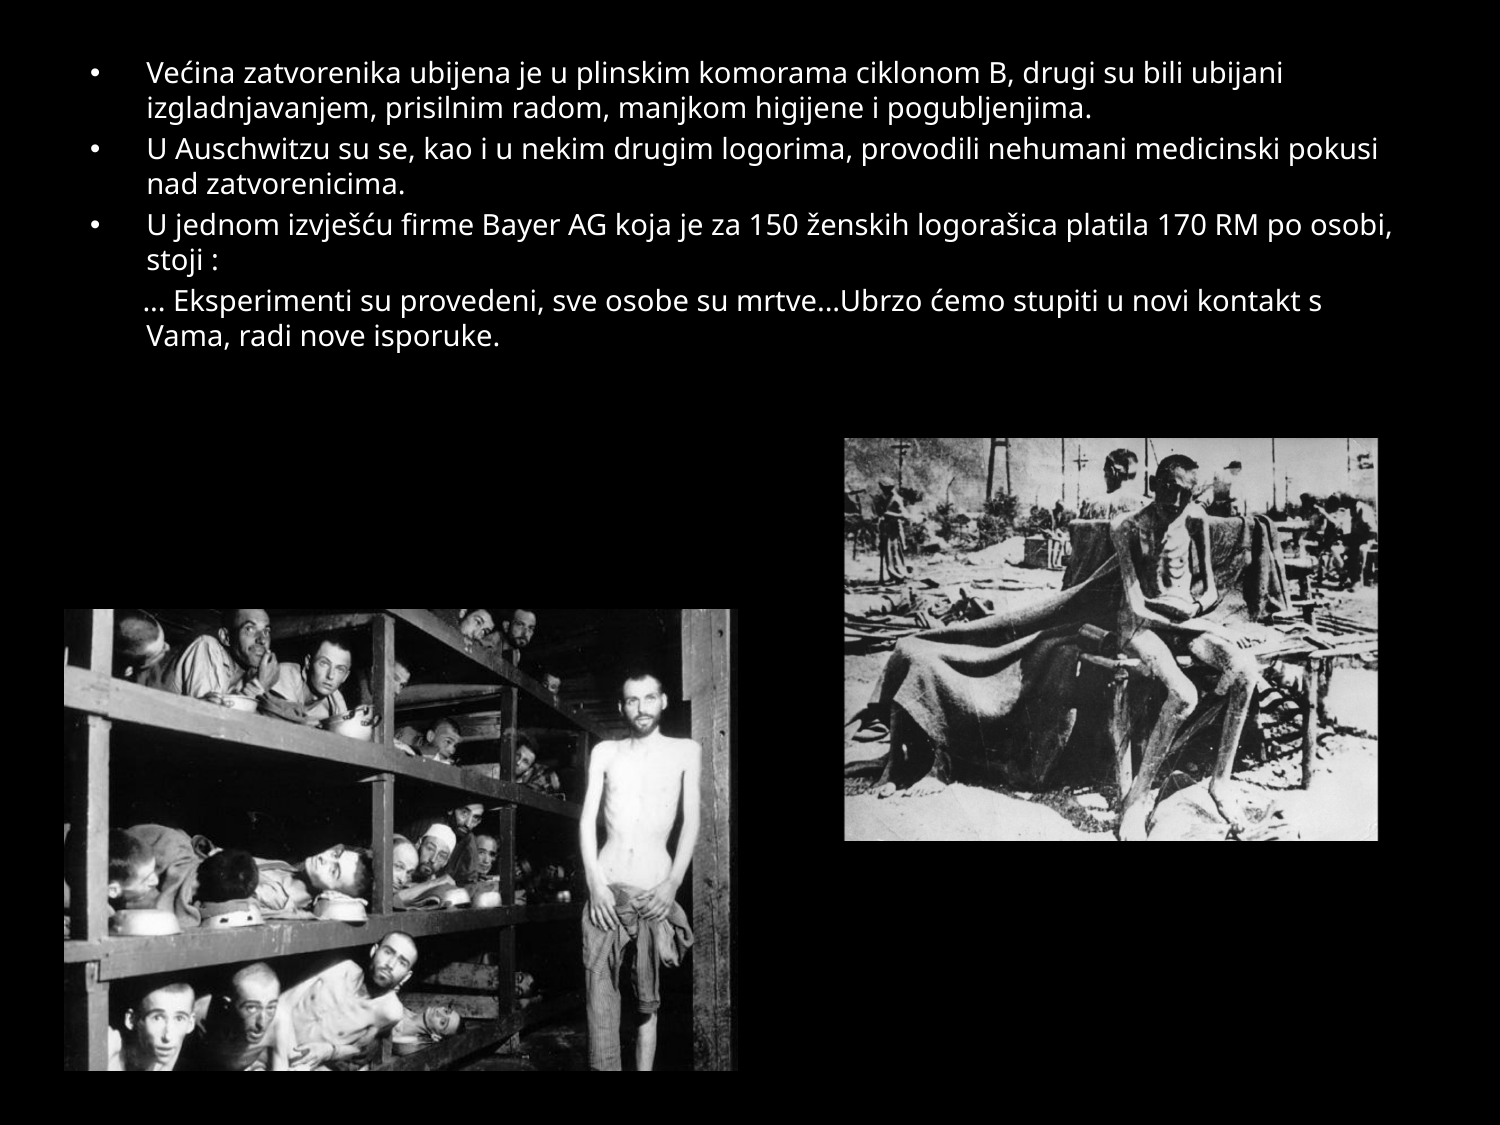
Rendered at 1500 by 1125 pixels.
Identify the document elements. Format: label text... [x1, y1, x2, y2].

list Većina zatvorenika ubijena je u plinskim komorama ciklonom B, drugi su bili ubijani izgladnjavanjem, prisilnim radom, manjkom higijene i pogubljenjima. U Auschwitzu su se, kao i u nekim drugim logorima, provodili nehumani medicinski pokusi nad zatvorenicima. U jednom izvješću firme Bayer AG koja je za 150 ženskih logorašica platila 170 RM po osobi, stoji : ... Eksperimenti su provedeni, sve osobe su mrtve...Ubrzo ćemo stupiti u novi kontakt s Vama, radi nove isporuke. [75, 46, 1425, 399]
picture [64, 609, 738, 1071]
picture [808, 438, 1413, 841]
